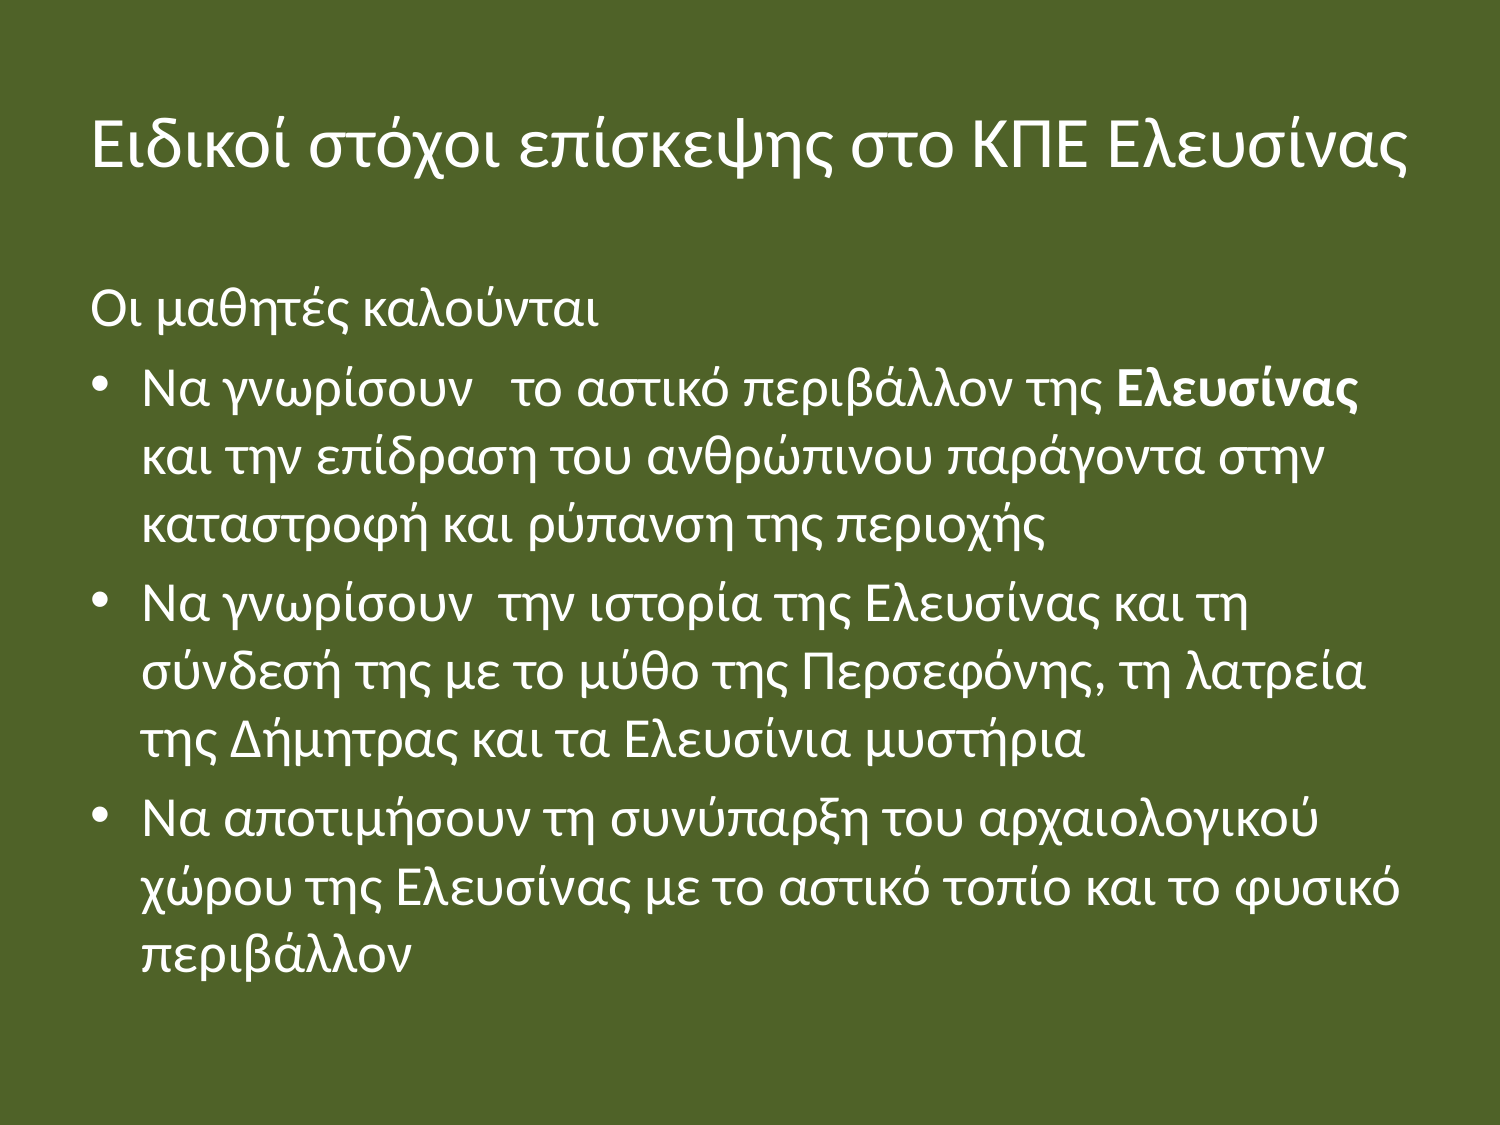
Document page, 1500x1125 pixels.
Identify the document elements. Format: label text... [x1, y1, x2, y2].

list Οι μαθητές καλούνται Να γνωρίσουν το αστικό περιβάλλον της Ελευσίνας και την επίδραση του ανθρώπινου παράγοντα στην καταστροφή και ρύπανση της περιοχής Να γνωρίσουν την ιστορία της Ελευσίνας και τη σύνδεσή της με το μύθο της Περσεφόνης, τη λατρεία της Δήμητρας και τα Ελευσίνια μυστήρια Να αποτιμήσουν τη συνύπαρξη του αρχαιολογικού χώρου της Ελευσίνας με το αστικό τοπίο και το φυσικό περιβάλλον [75, 262, 1425, 1005]
title Ειδικοί στόχοι επίσκεψης στο ΚΠΕ Ελευσίνας [75, 45, 1425, 233]
